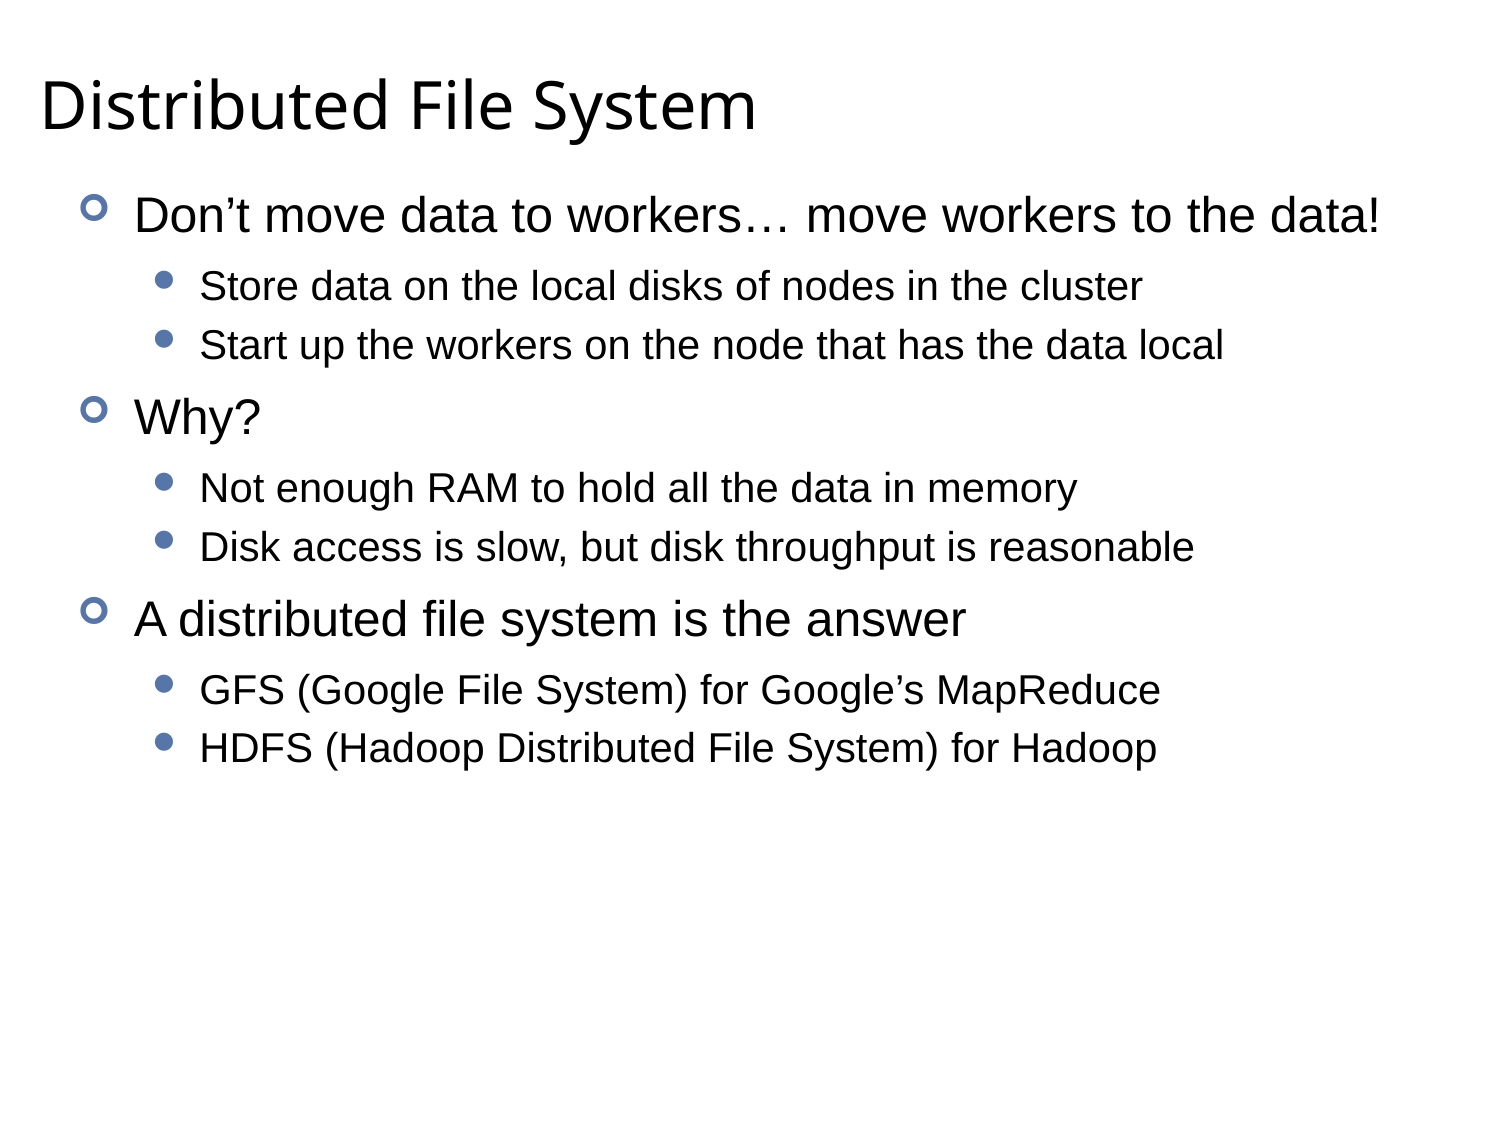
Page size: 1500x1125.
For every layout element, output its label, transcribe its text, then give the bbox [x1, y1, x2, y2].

list Don’t move data to workers… move workers to the data! Store data on the local disks of nodes in the cluster Start up the workers on the node that has the data local Why? Not enough RAM to hold all the data in memory Disk access is slow, but disk throughput is reasonable A distributed file system is the answer GFS (Google File System) for Google’s MapReduce HDFS (Hadoop Distributed File System) for Hadoop [62, 174, 1451, 1013]
title Distributed File System [24, 18, 1451, 188]
